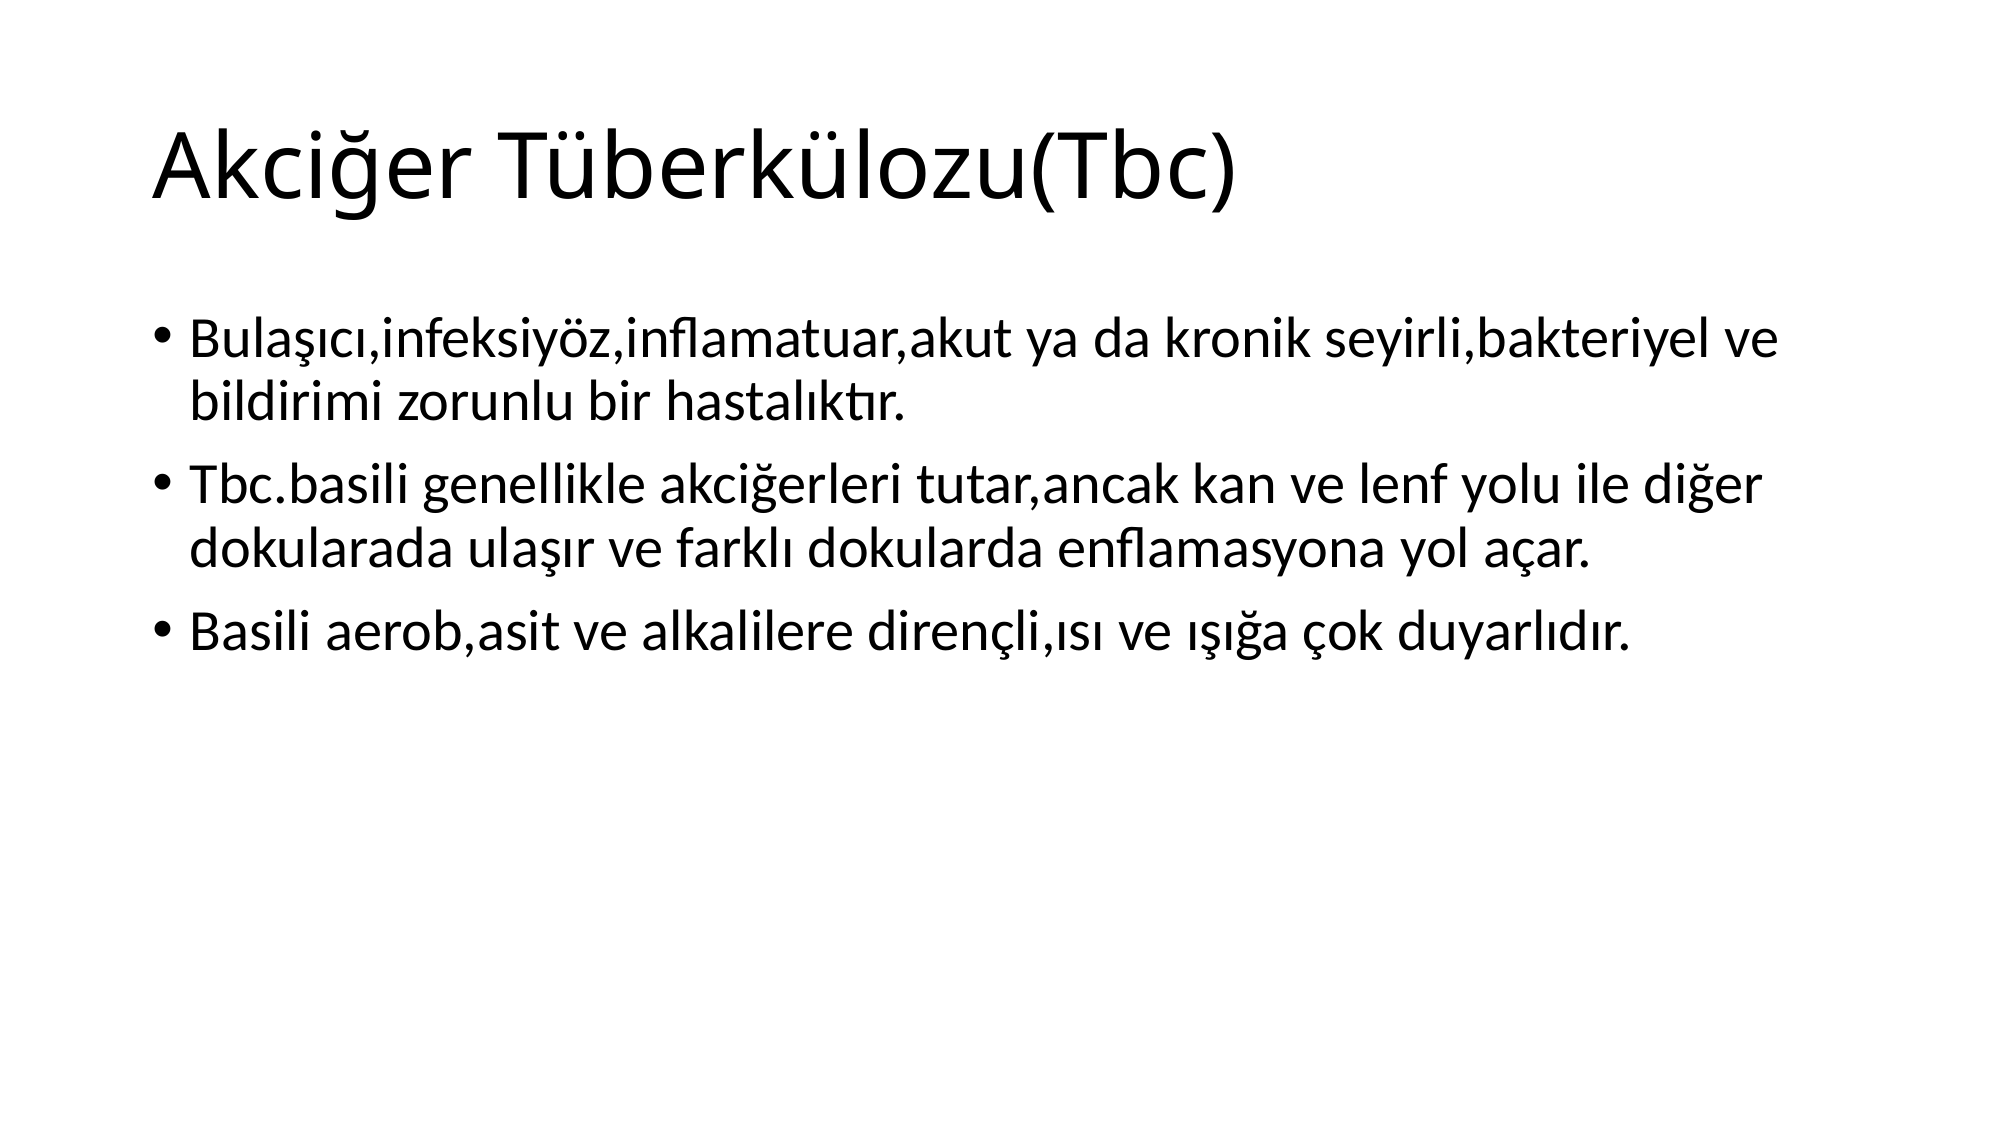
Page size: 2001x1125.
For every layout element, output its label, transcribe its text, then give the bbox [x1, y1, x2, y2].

list Bulaşıcı,infeksiyöz,inflamatuar,akut ya da kronik seyirli,bakteriyel ve bildirimi zorunlu bir hastalıktır. Tbc.basili genellikle akciğerleri tutar,ancak kan ve lenf yolu ile diğer dokularada ulaşır ve farklı dokularda enflamasyona yol açar. Basili aerob,asit ve alkalilere dirençli,ısı ve ışığa çok duyarlıdır. [137, 299, 1863, 1014]
title Akciğer Tüberkülozu(Tbc) [137, 59, 1863, 278]
